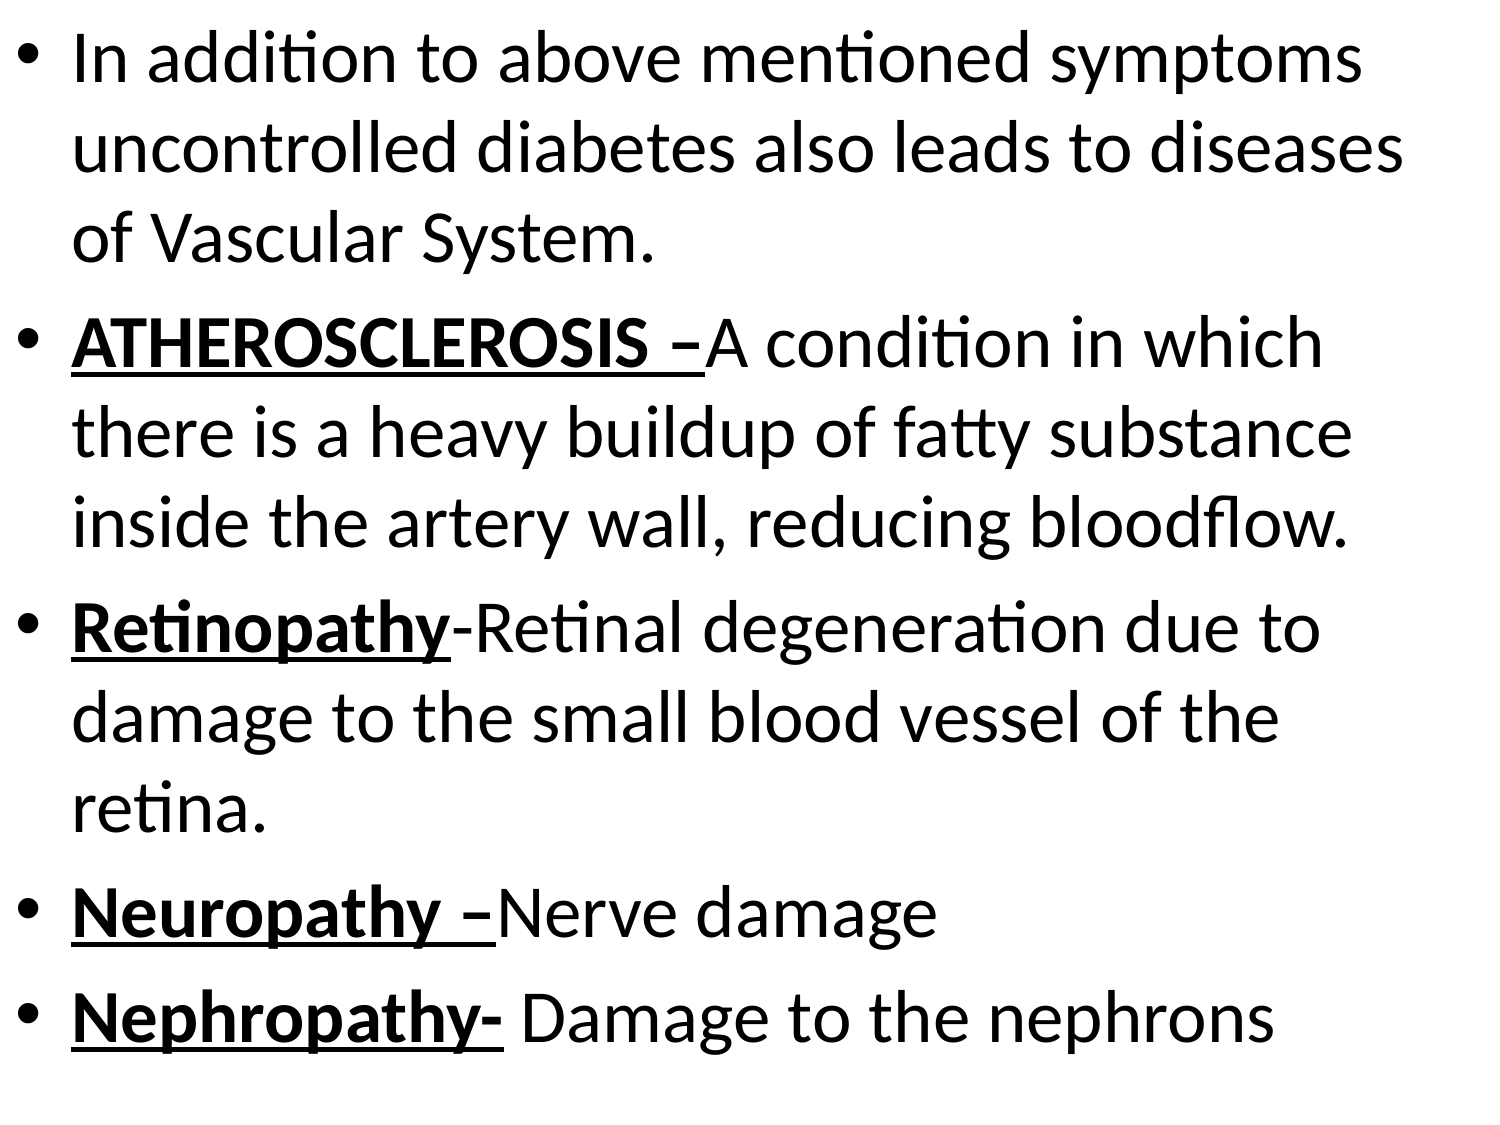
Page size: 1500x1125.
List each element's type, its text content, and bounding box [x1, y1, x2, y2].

list In addition to above mentioned symptoms uncontrolled diabetes also leads to diseases of Vascular System. ATHEROSCLEROSIS –A condition in which there is a heavy buildup of fatty substance inside the artery wall, reducing bloodflow. Retinopathy-Retinal degeneration due to damage to the small blood vessel of the retina. Neuropathy –Nerve damage Nephropathy- Damage to the nephrons [0, 0, 1500, 1125]
